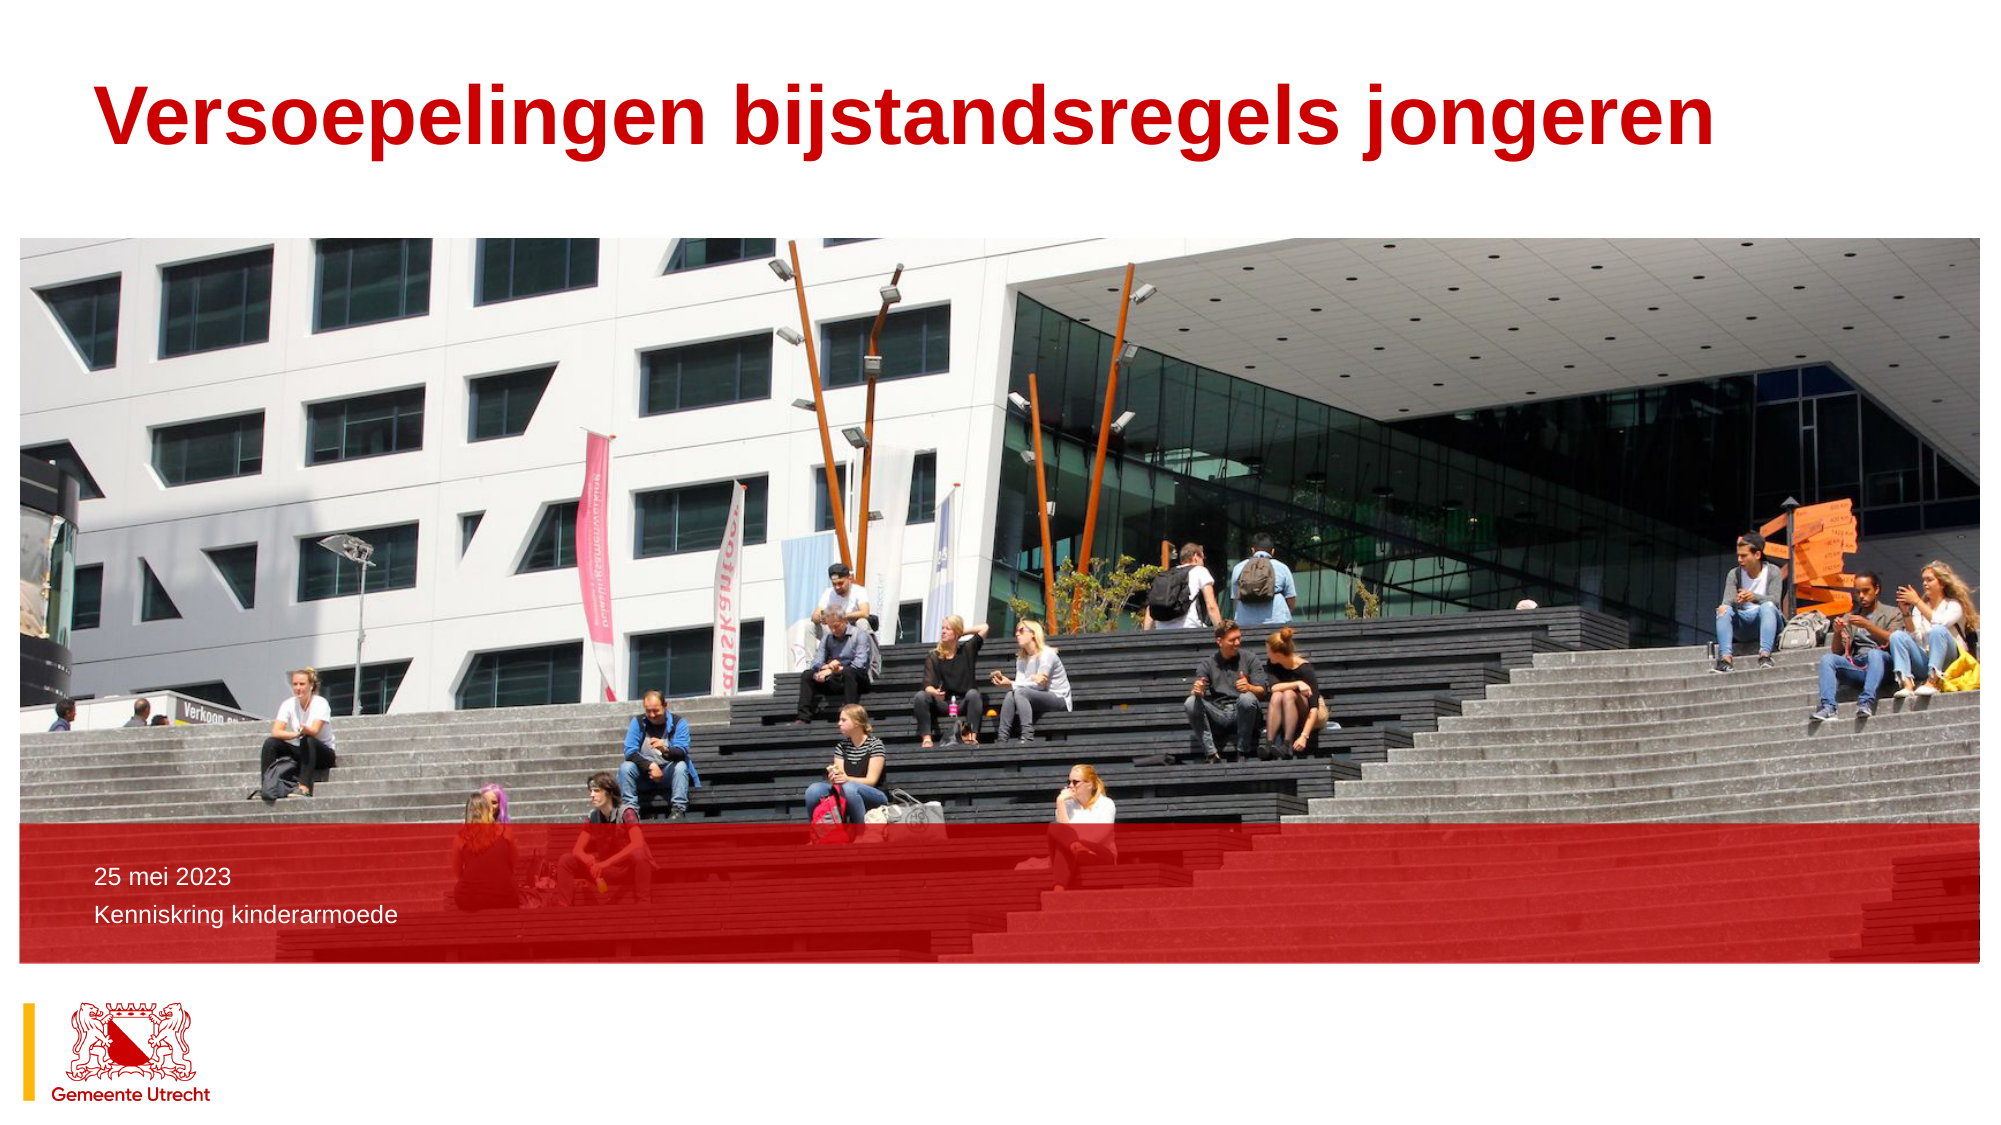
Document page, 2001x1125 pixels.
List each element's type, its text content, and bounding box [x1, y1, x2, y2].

picture [23, 1000, 210, 1101]
title Versoepelingen bijstandsregels jongeren [78, 17, 1930, 217]
list Kenniskring kinderarmoede [78, 891, 847, 939]
picture [20, 238, 1980, 823]
list 25 mei 2023 [78, 852, 847, 891]
